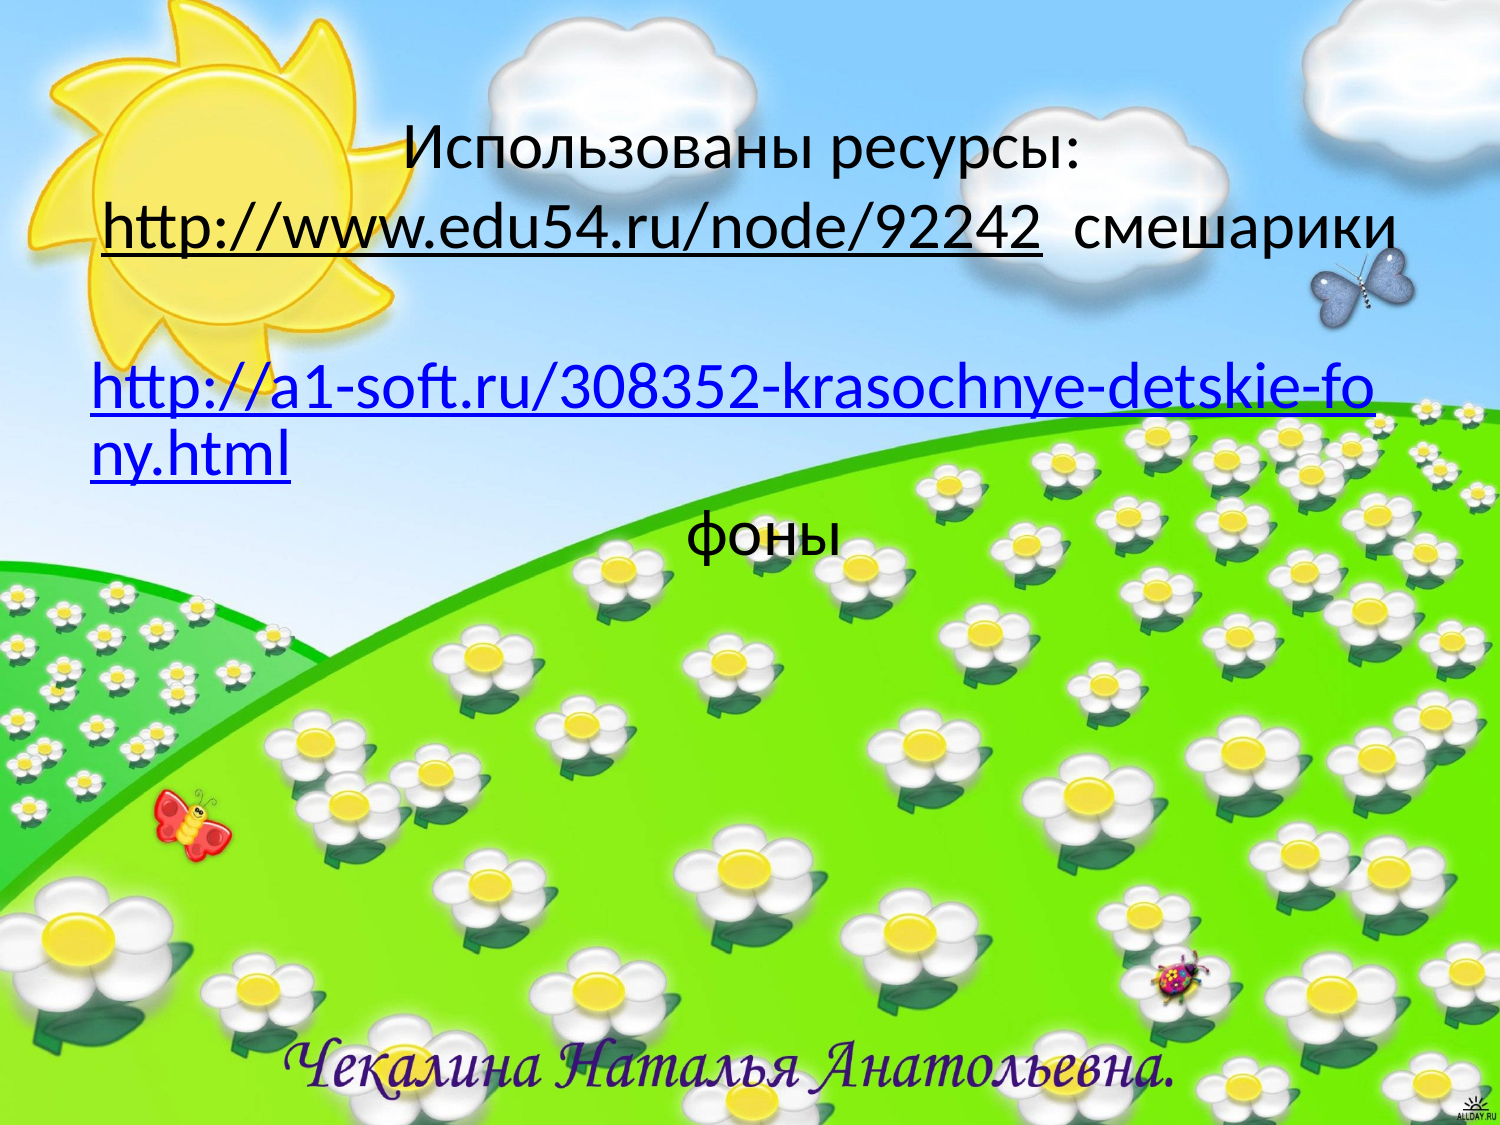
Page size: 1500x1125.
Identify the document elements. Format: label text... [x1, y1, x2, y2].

picture [0, 0, 1500, 1125]
title Использованы ресурсы: http://www.edu54.ru/node/92242 смешарики http://a1-soft.ru/308352-krasochnye-detskie-fony.html фоны [75, 45, 1425, 669]
